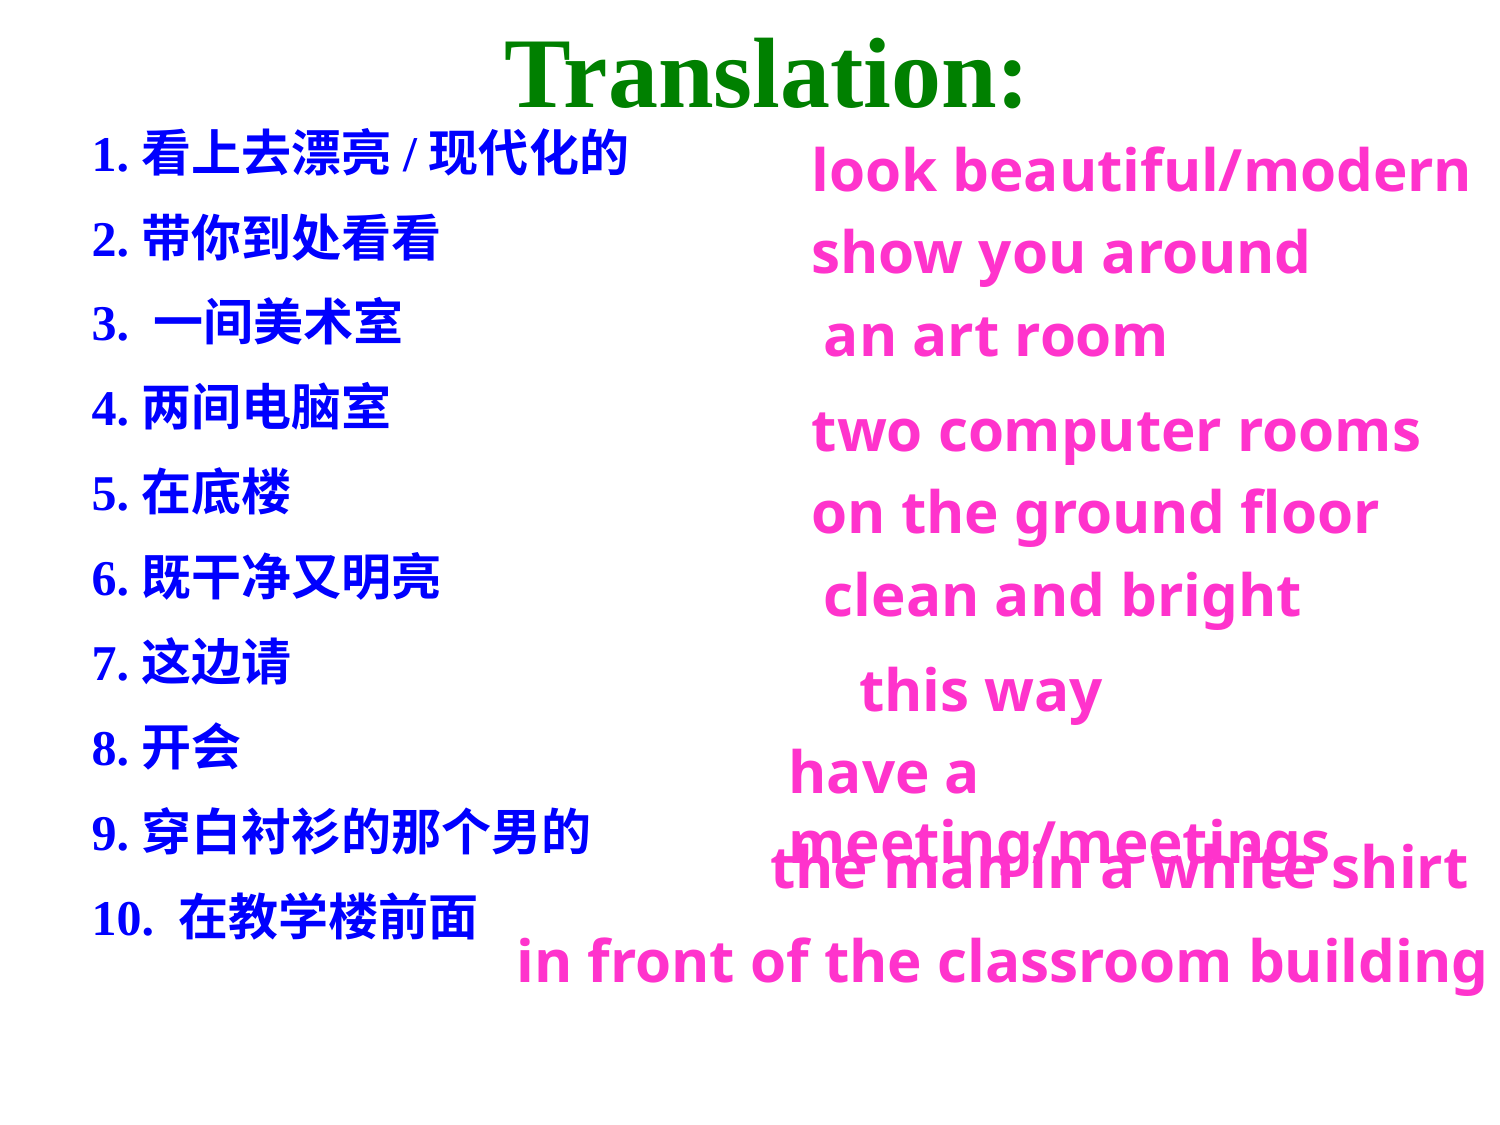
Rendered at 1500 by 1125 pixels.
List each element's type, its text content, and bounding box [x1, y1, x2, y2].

text_box look beautiful/modern [797, 125, 1500, 208]
text_box have a meeting/meetings [773, 727, 1500, 822]
text_box 1.看上去漂亮/现代化的 2.带你到处看看 3. 一间美术室 4.两间电脑室 5.在底楼 6.既干净又明亮 7.这边请 8.开会 9.穿白衬衫的那个男的 10. 在教学楼前面 [76, 113, 1500, 954]
text_box an art room [809, 290, 1294, 376]
text_box two computer rooms [797, 385, 1500, 471]
text_box show you around [797, 208, 1500, 293]
text_box the man in a white shirt [755, 822, 1500, 908]
text_box clean and bright [809, 550, 1400, 636]
text_box on the ground floor [797, 471, 1500, 553]
text_box this way [844, 645, 1223, 727]
text_box Translation: [490, 0, 1152, 113]
text_box in front of the classroom building [501, 916, 1500, 1002]
